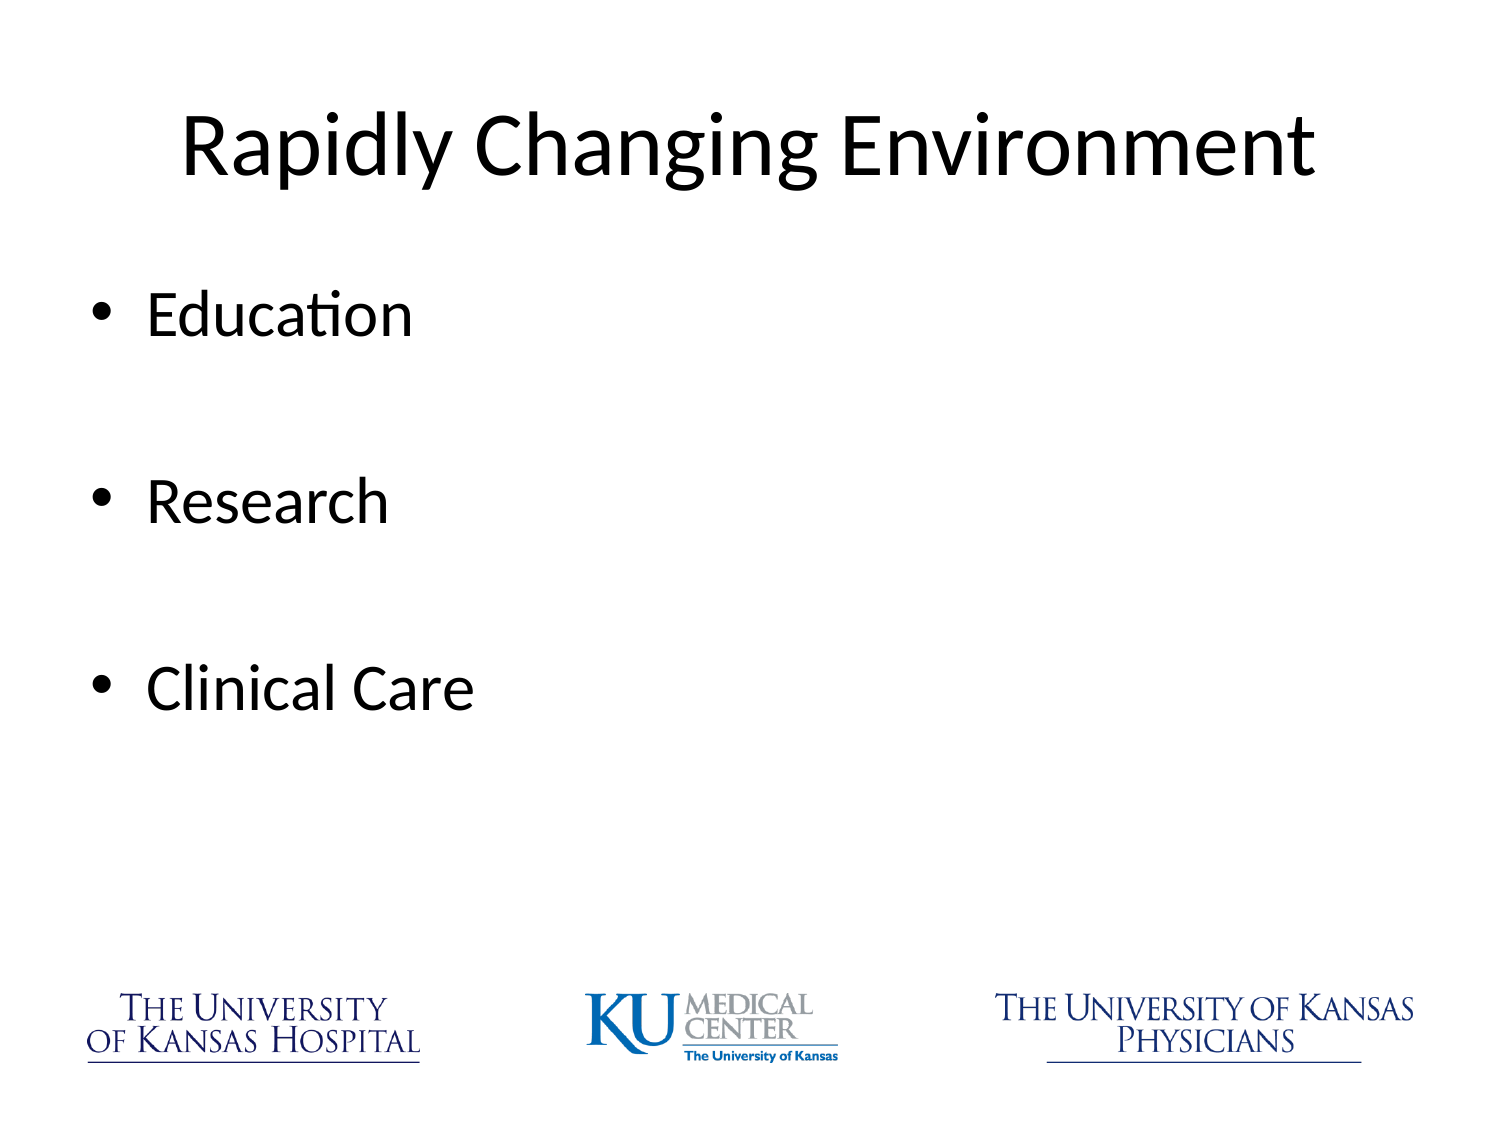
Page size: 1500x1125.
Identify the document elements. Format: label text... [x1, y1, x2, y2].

picture [87, 1005, 420, 1063]
picture [585, 1005, 838, 1063]
picture [995, 1005, 1413, 1063]
title Rapidly Changing Environment [75, 45, 1425, 233]
list Education Research Clinical Care [75, 262, 1425, 1005]
